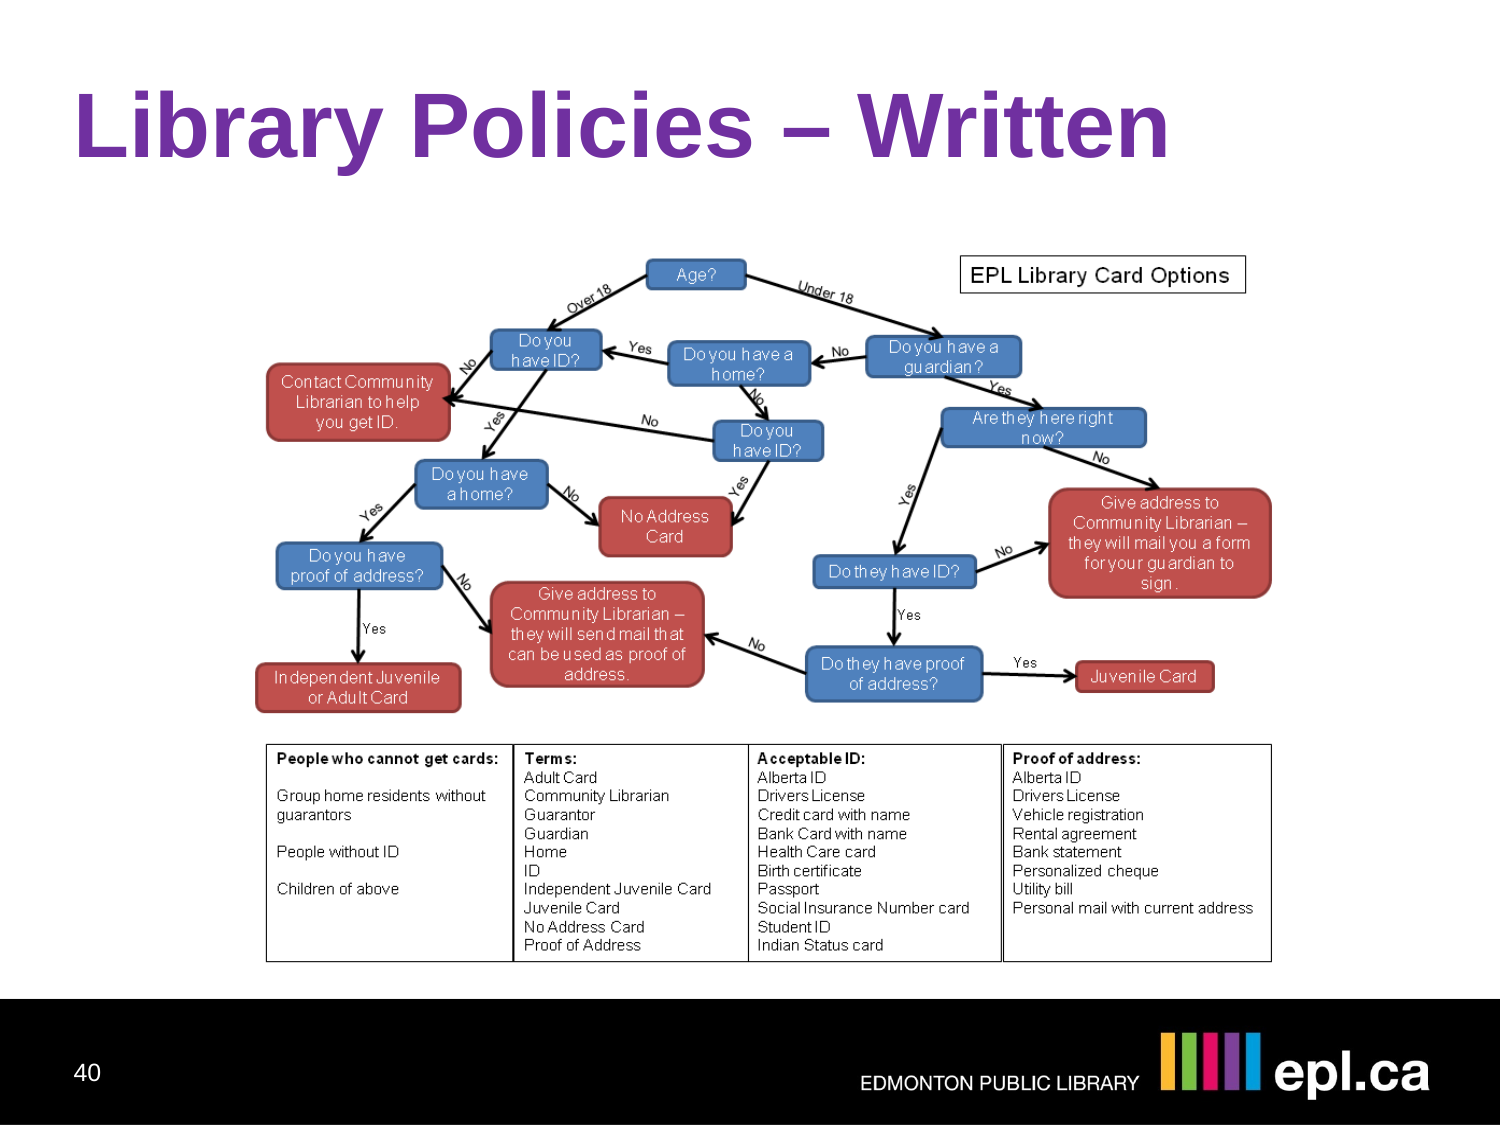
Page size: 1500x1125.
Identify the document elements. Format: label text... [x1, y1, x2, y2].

picture [0, 0, 1500, 1125]
list Library Policies – Written [58, 58, 1430, 247]
slide_number 40 [58, 1041, 409, 1102]
